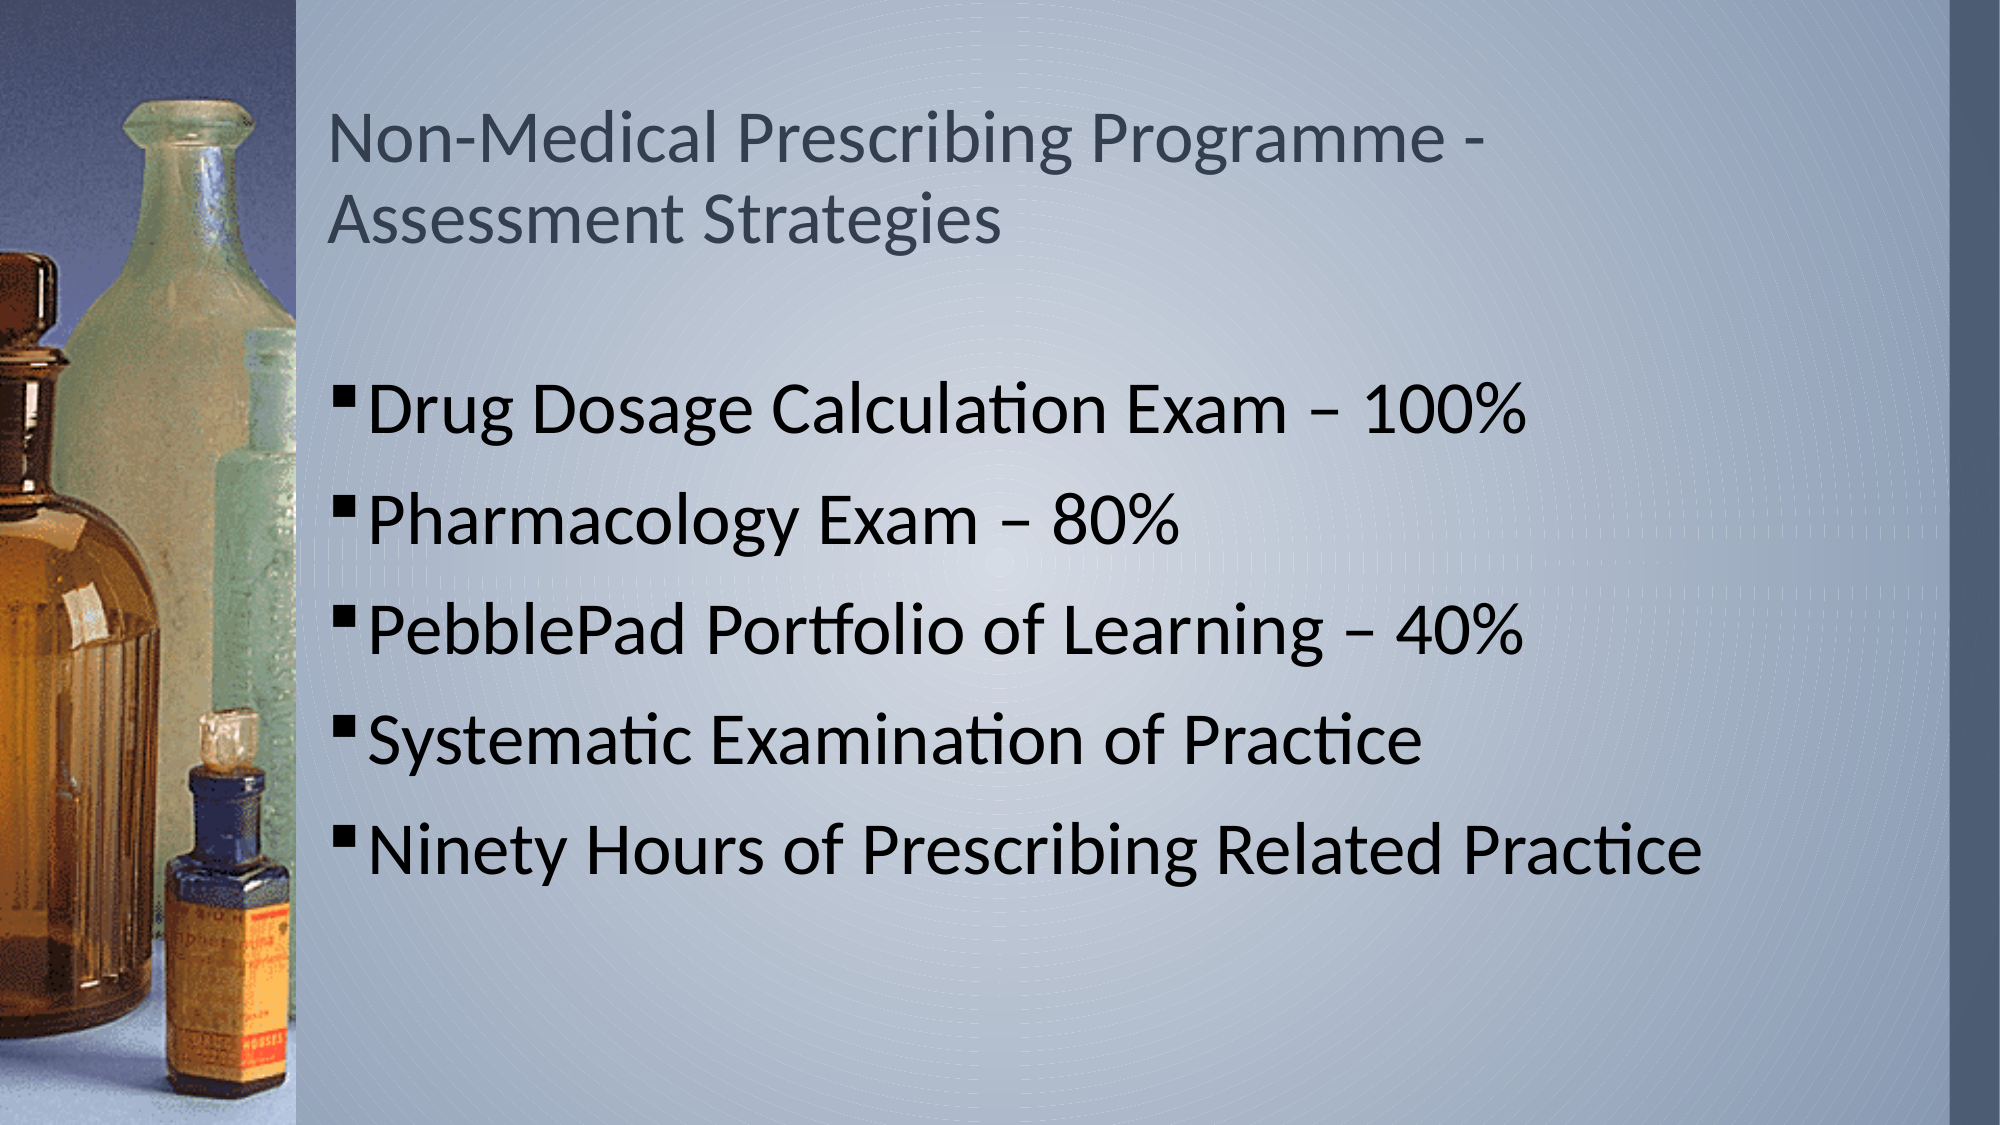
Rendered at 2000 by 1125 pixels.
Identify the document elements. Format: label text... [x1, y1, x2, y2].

picture [0, 0, 296, 1125]
title Non-Medical Prescribing Programme - Assessment Strategies [312, 90, 1867, 268]
list Drug Dosage Calculation Exam – 100% Pharmacology Exam – 80% PebblePad Portfolio of Learning – 40% Systematic Examination of Practice Ninety Hours of Prescribing Related Practice [312, 361, 1867, 1013]
